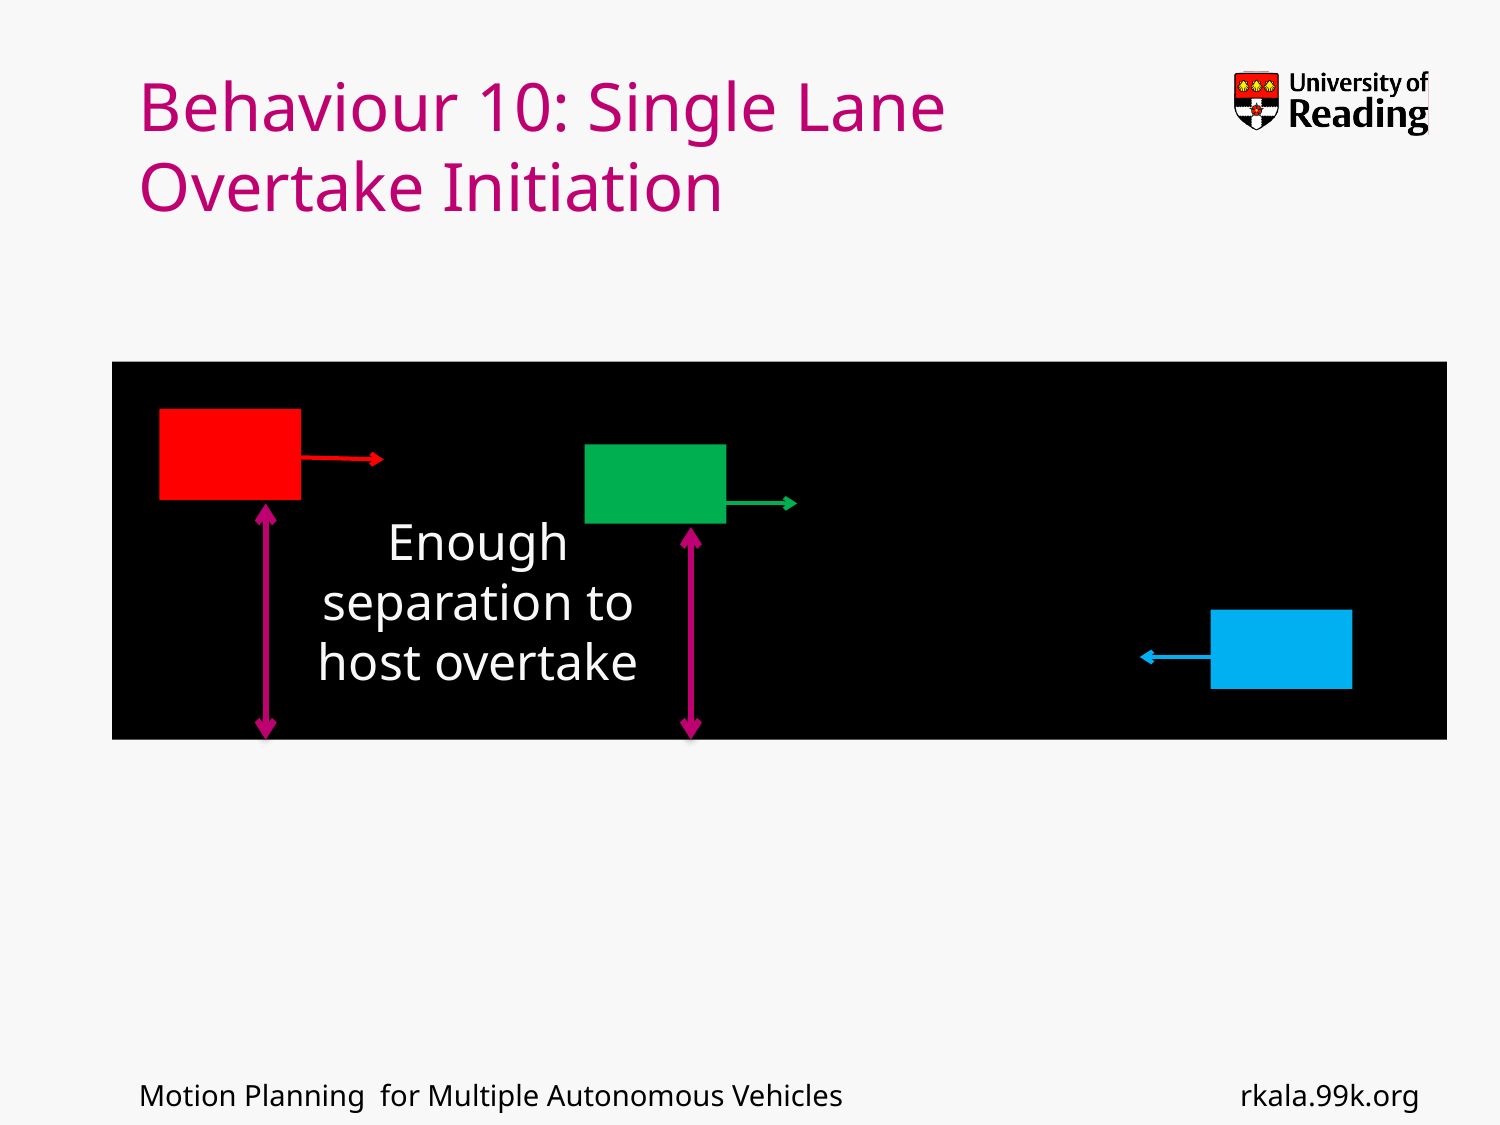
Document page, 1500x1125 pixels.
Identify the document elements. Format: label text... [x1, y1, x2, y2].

text_box [1210, 609, 1353, 689]
text_box [159, 408, 302, 501]
text_box [112, 361, 1447, 740]
text_box [584, 444, 727, 524]
slide_number rkala.99k.org [1210, 1069, 1436, 1125]
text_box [253, 455, 384, 460]
text_box Enough separation to host overtake [289, 503, 668, 699]
title Behaviour 10: Single Lane Overtake Initiation [123, 45, 1140, 233]
picture [1234, 71, 1429, 136]
